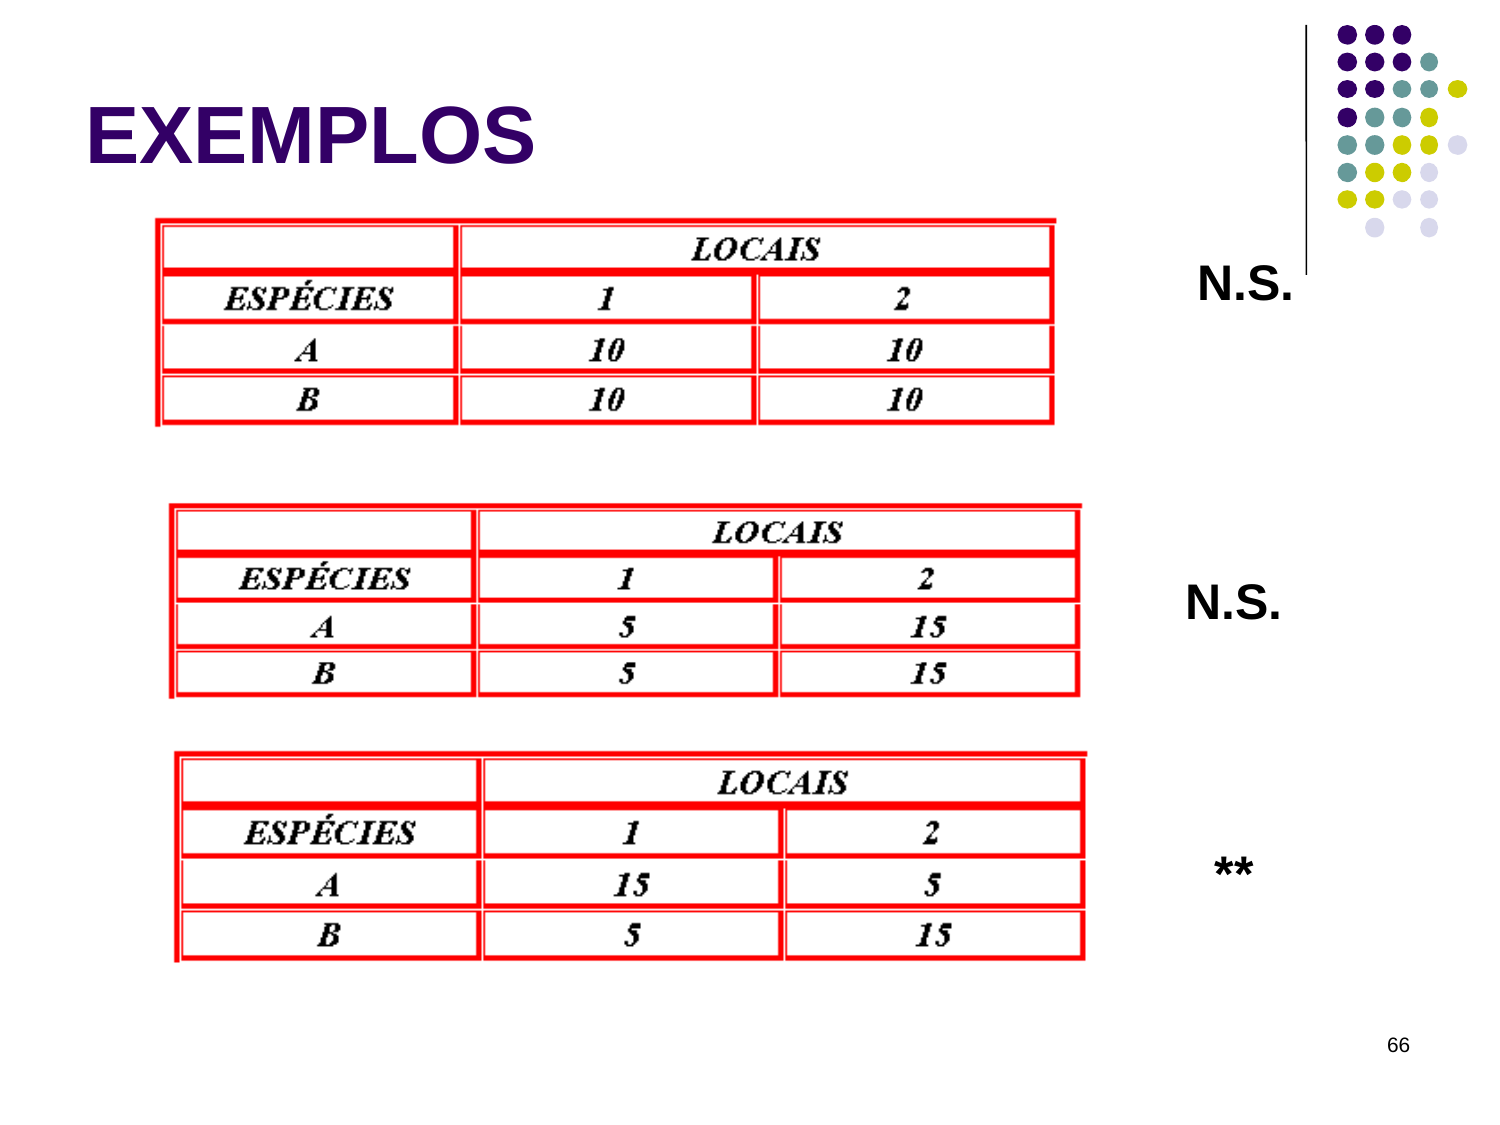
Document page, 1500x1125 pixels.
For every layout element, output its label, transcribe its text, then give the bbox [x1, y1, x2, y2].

slide_number 66 [1074, 1023, 1426, 1100]
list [152, 198, 1063, 436]
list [163, 491, 1086, 714]
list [170, 739, 1093, 980]
title EXEMPLOS [70, 0, 1421, 188]
text_box N.S. [1128, 562, 1341, 638]
text_box ** [1128, 834, 1341, 909]
text_box N.S. [1139, 243, 1353, 319]
